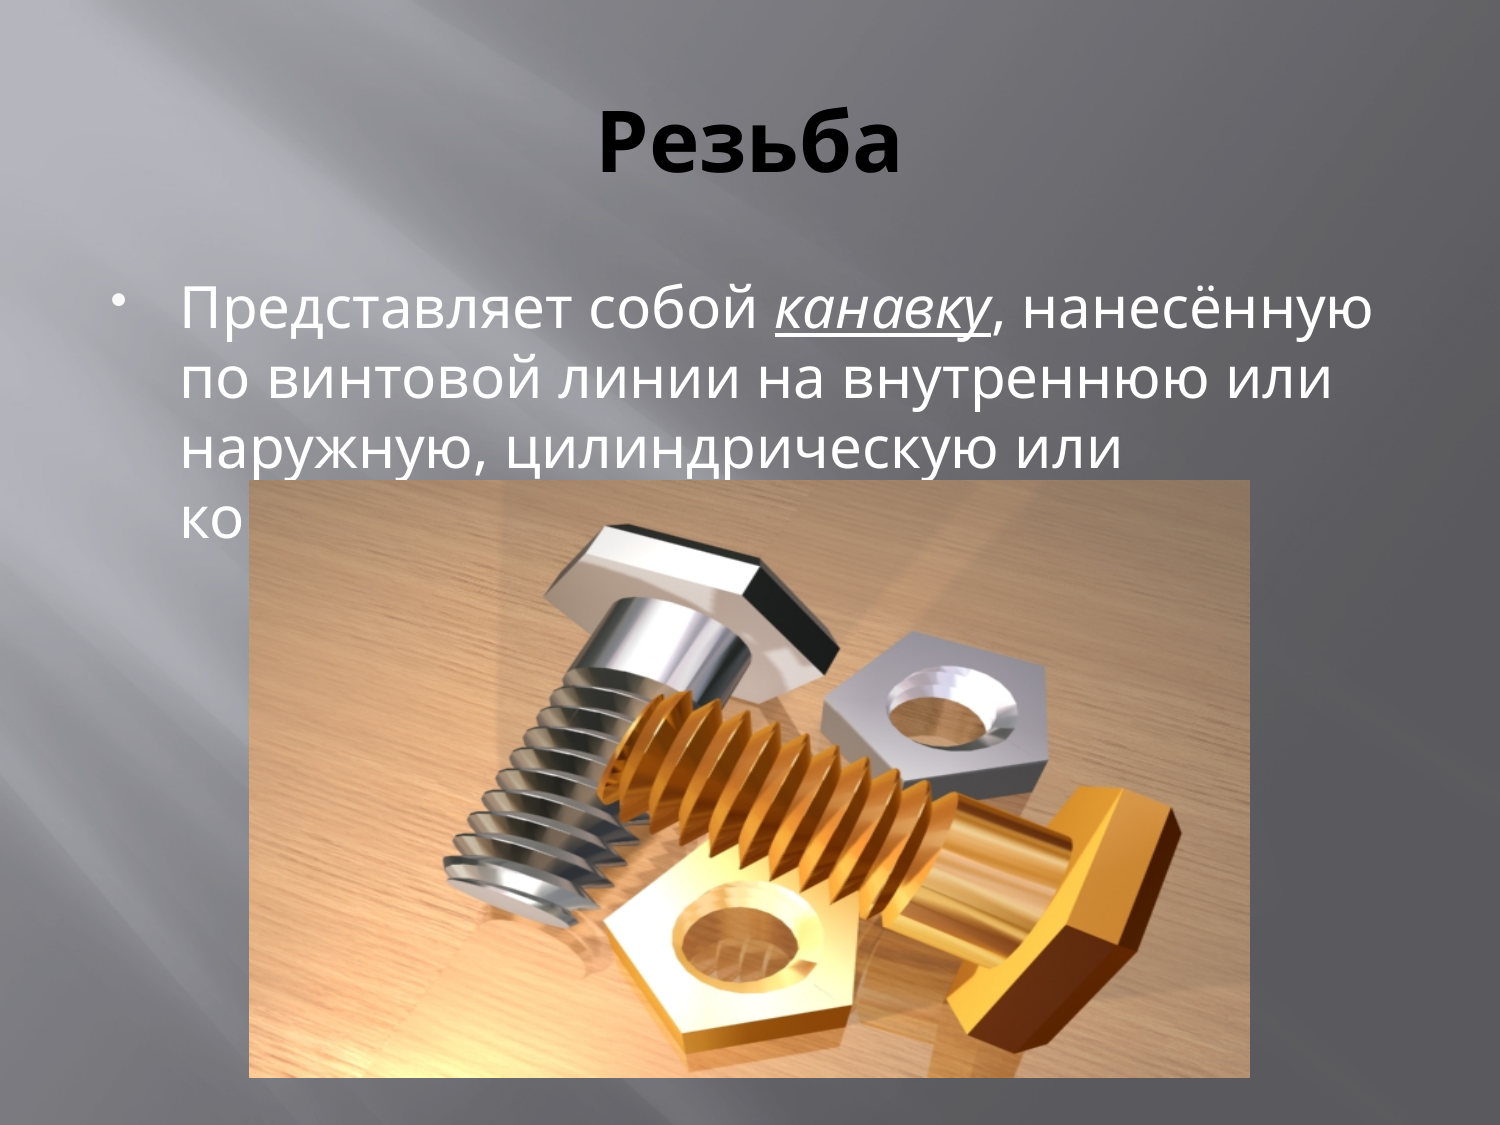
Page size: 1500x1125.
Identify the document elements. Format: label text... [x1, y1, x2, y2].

list Представляет собой канавку, нанесённую по винтовой линии на внутреннюю или наружную, цилиндрическую или коническую поверхность [75, 262, 1425, 1035]
title Резьба [75, 45, 1425, 233]
picture [249, 480, 1251, 1079]
